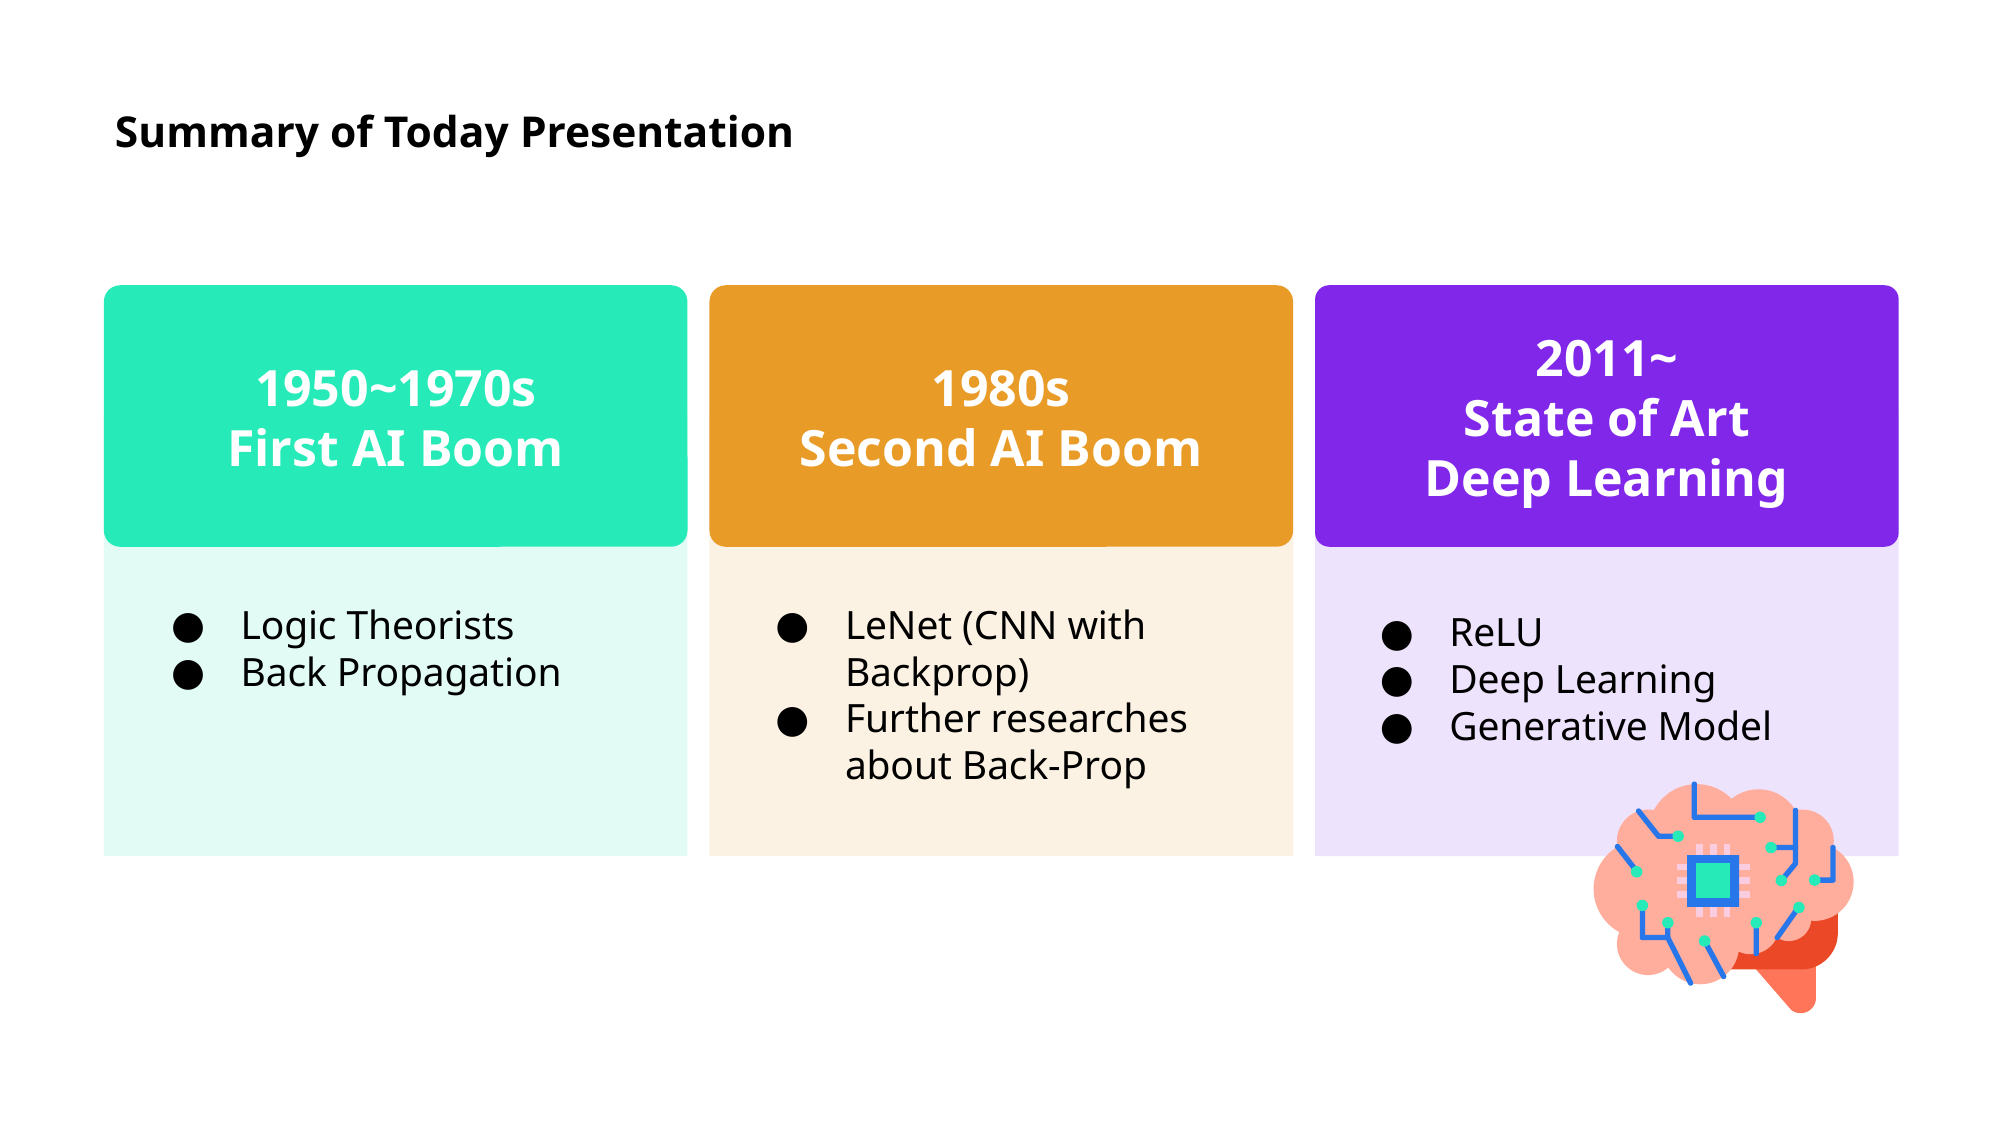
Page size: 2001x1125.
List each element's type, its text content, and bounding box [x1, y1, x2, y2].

text_box 2011~ State of Art Deep Learning [1361, 379, 1852, 453]
text_box Logic Theorists Back Propagation [150, 580, 641, 829]
text_box [709, 285, 1294, 547]
text_box 1980s Second AI Boom [756, 379, 1247, 453]
text_box [709, 532, 1294, 857]
text_box [1315, 285, 1899, 547]
text_box [1315, 537, 1899, 857]
text_box [103, 285, 688, 547]
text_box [1593, 781, 1854, 1014]
text_box [103, 532, 688, 857]
text_box 1950~1970s First AI Boom [150, 379, 641, 453]
text_box ReLU Deep Learning Generative Model [1359, 588, 1850, 836]
title Summary of Today Presentation [99, 90, 1900, 172]
text_box LeNet (CNN with Backprop) Further researches about Back-Prop [754, 580, 1245, 829]
